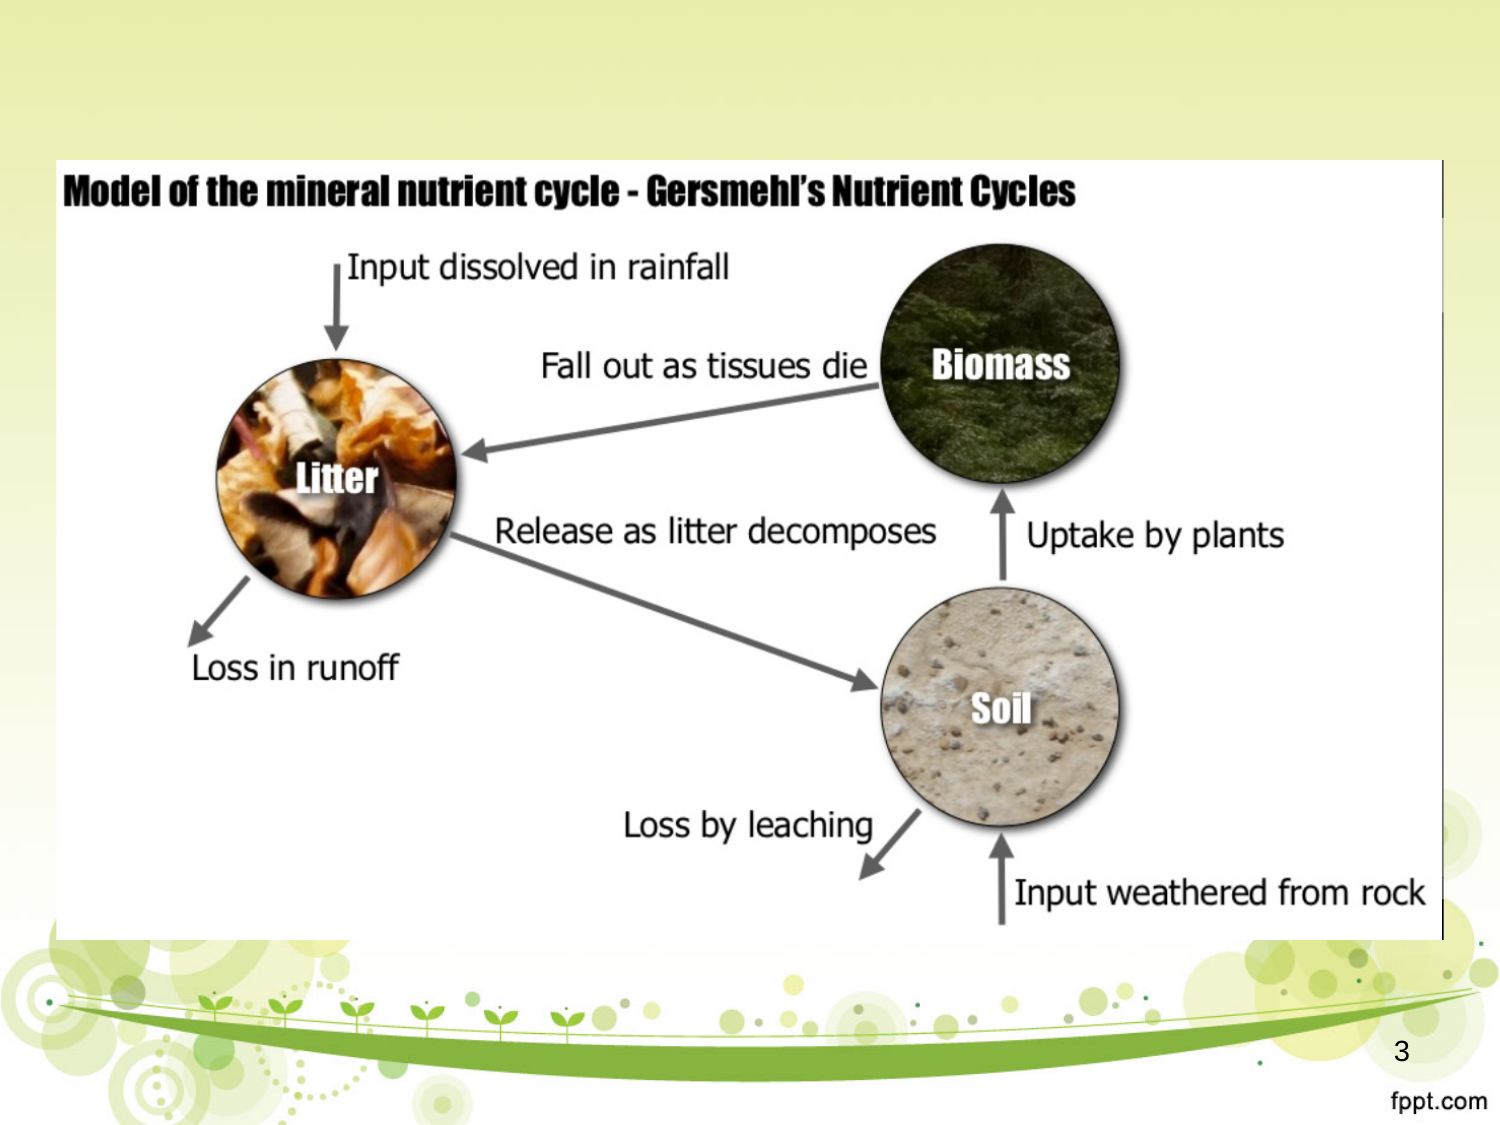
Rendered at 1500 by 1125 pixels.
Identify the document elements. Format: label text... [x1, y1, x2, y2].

picture [0, 0, 1500, 1125]
slide_number 3 [1074, 1024, 1425, 1103]
